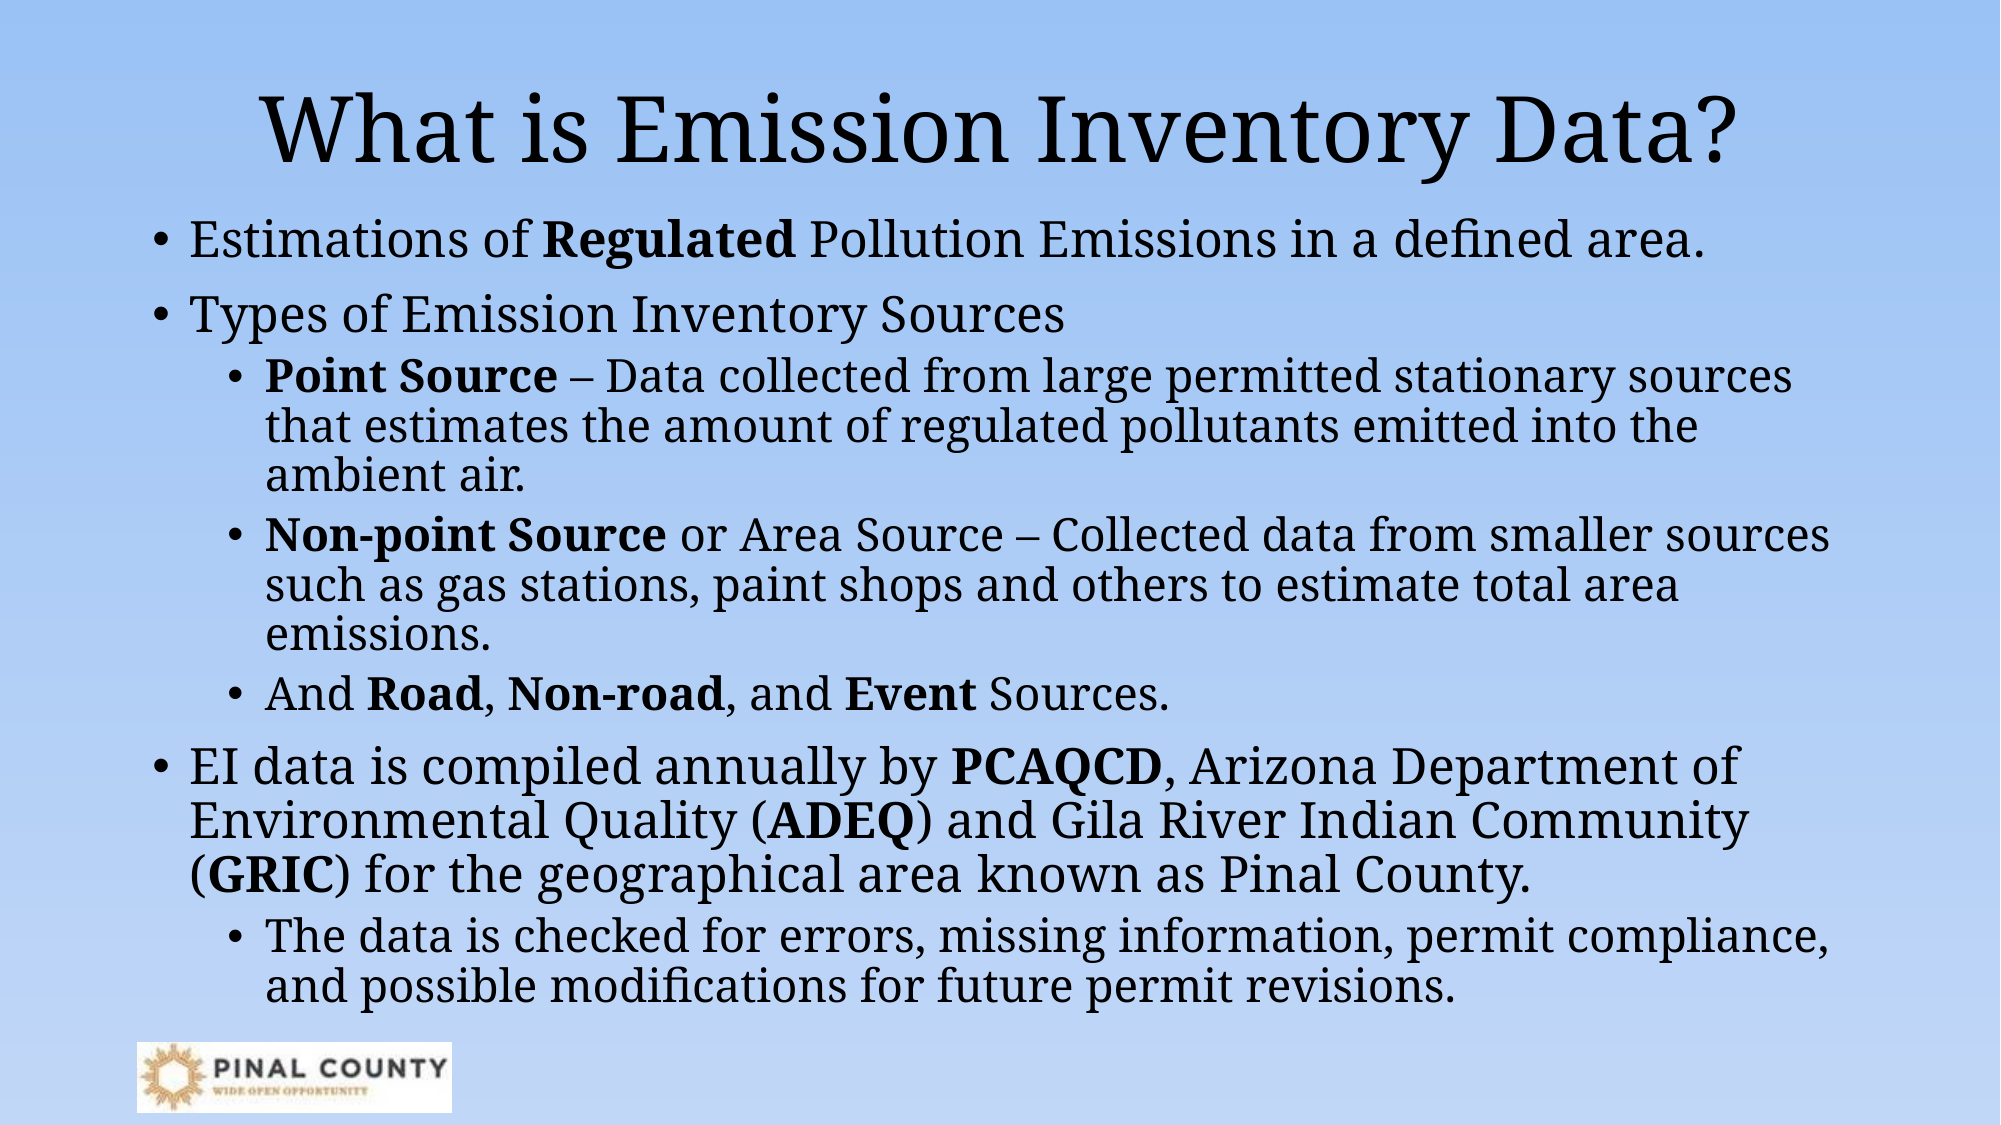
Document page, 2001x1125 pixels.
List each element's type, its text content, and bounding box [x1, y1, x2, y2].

title What is Emission Inventory Data? [137, 59, 1863, 206]
list Estimations of Regulated Pollution Emissions in a defined area. Types of Emission Inventory Sources Point Source – Data collected from large permitted stationary sources that estimates the amount of regulated pollutants emitted into the ambient air. Non-point Source or Area Source – Collected data from smaller sources such as gas stations, paint shops and others to estimate total area emissions. And Road, Non-road, and Event Sources. EI data is compiled annually by PCAQCD, Arizona Department of Environmental Quality (ADEQ) and Gila River Indian Community (GRIC) for the geographical area known as Pinal County. The data is checked for errors, missing information, permit compliance, and possible modifications for future permit revisions. [137, 206, 1863, 1042]
picture [137, 1042, 452, 1113]
